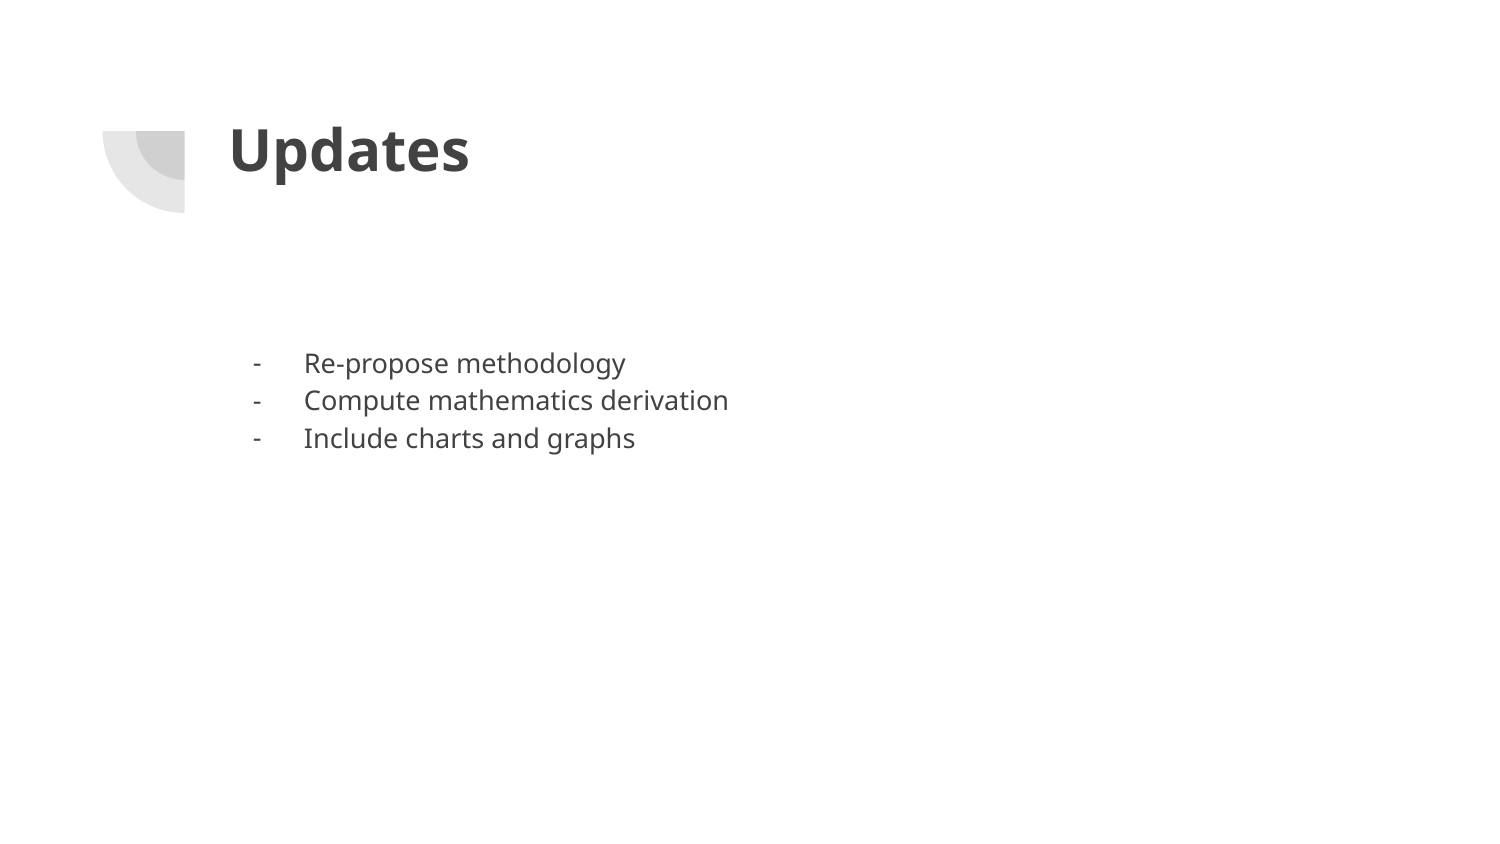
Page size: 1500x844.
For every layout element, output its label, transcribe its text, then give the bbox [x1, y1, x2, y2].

title Updates [213, 98, 1368, 263]
list Re-propose methodology Compute mathematics derivation Include charts and graphs [213, 326, 1368, 744]
